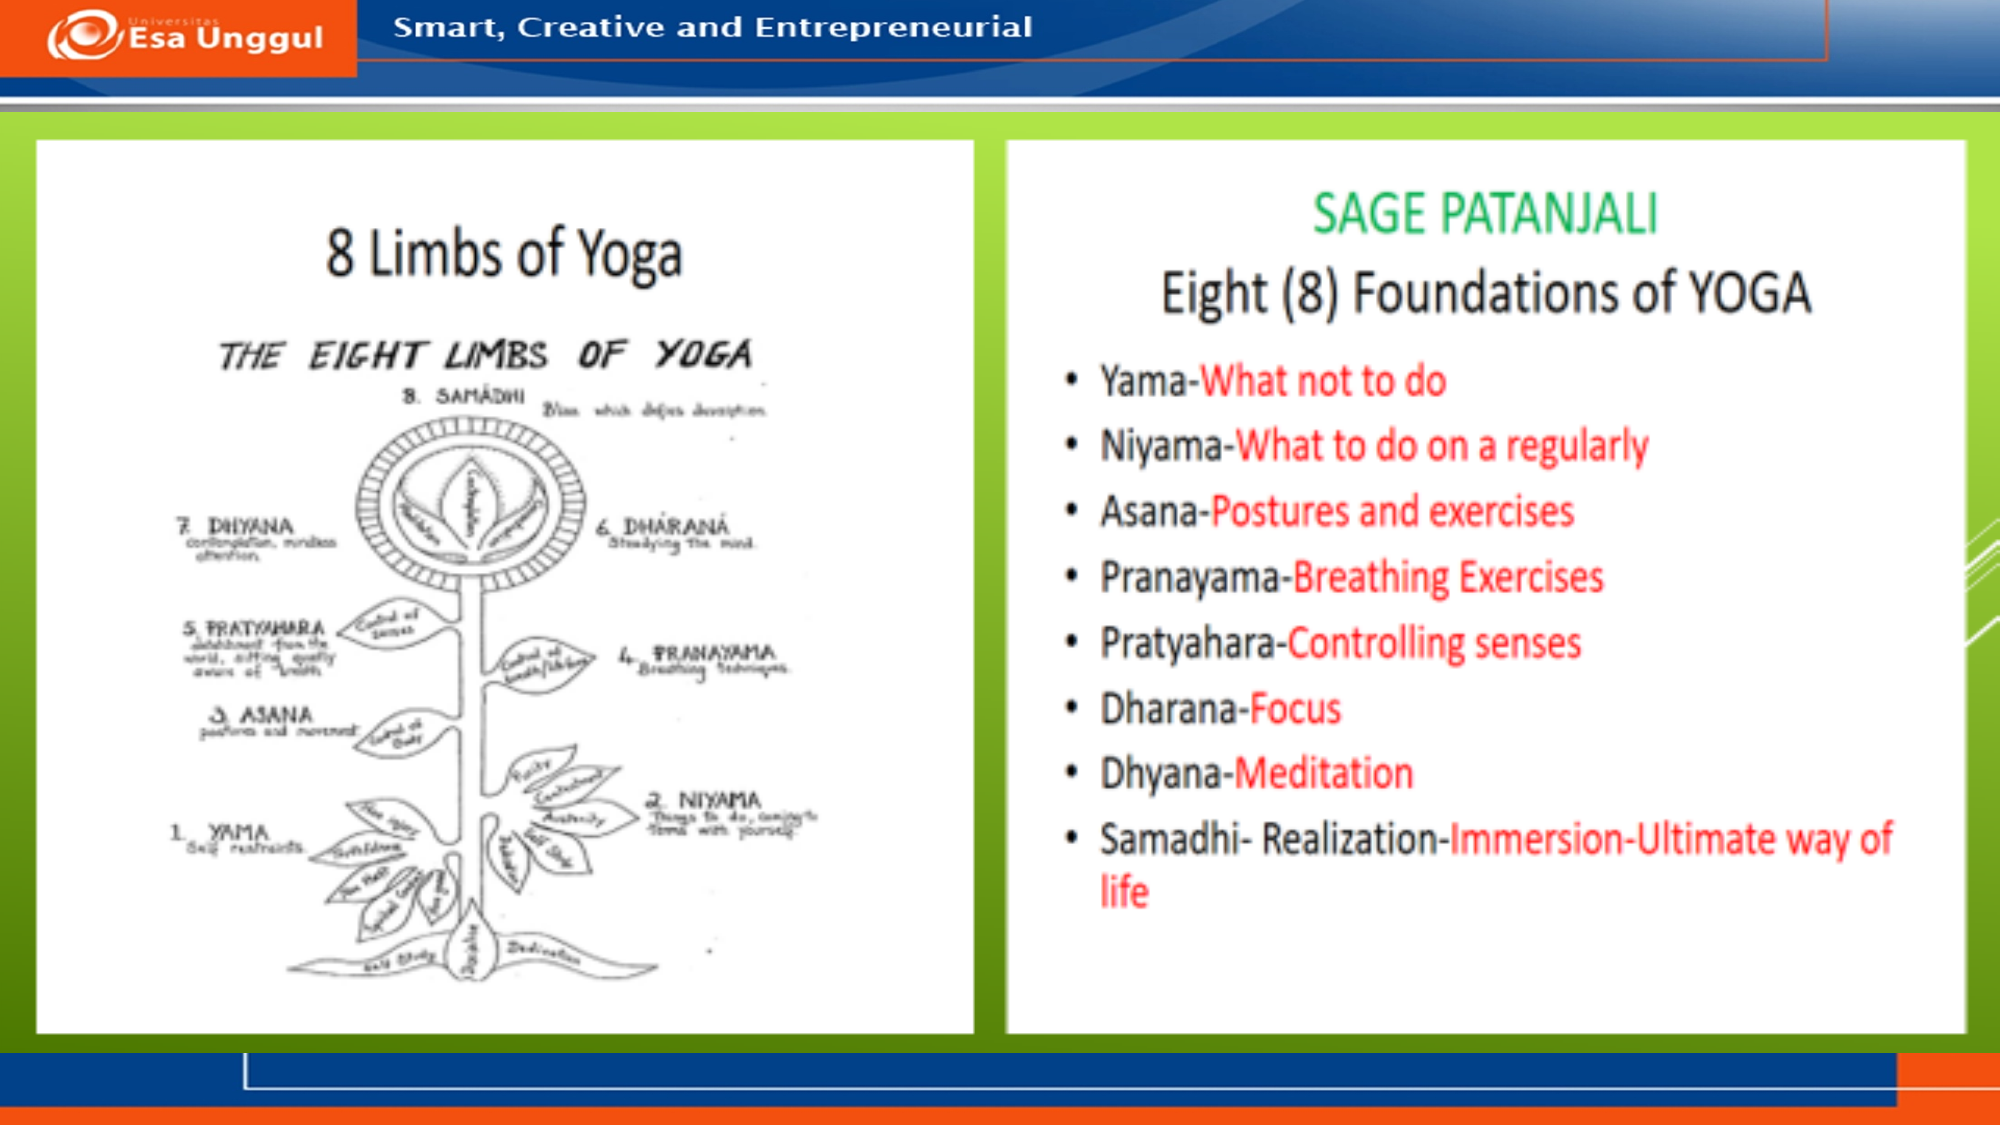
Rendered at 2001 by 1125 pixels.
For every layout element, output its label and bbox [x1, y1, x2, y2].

picture [0, 1053, 2000, 1125]
list [0, 112, 2000, 1053]
picture [0, 0, 2000, 112]
